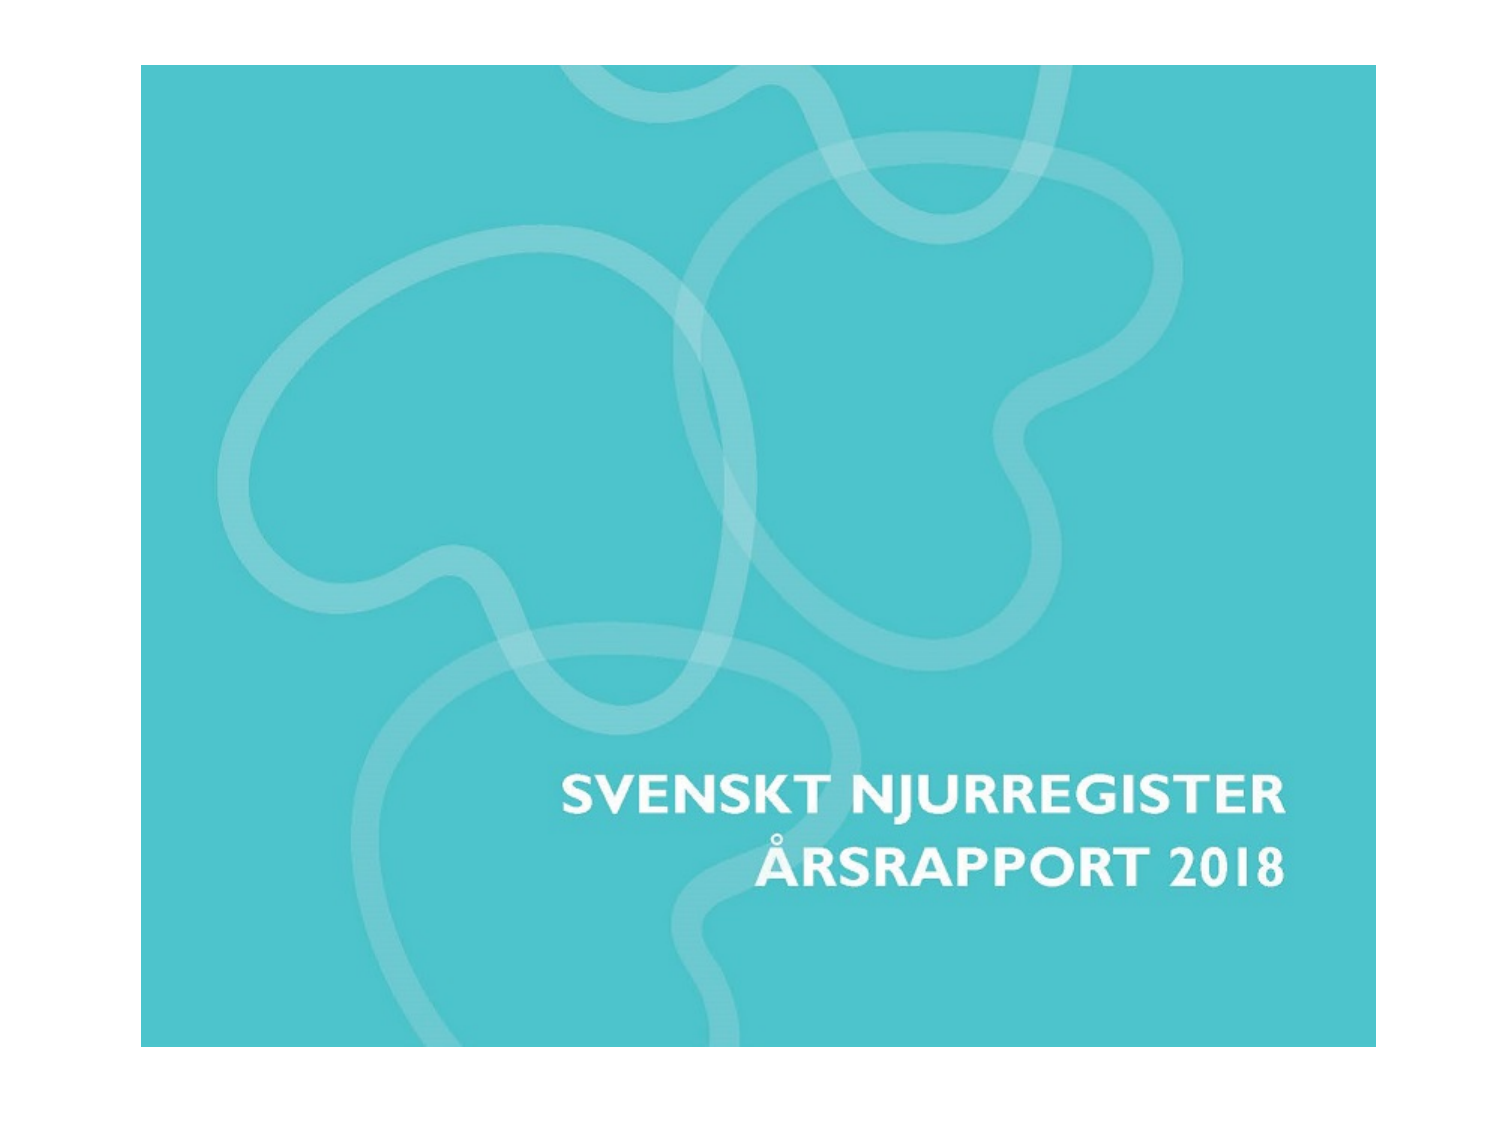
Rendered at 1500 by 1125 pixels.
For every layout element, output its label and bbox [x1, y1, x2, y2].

picture [141, 65, 1377, 1047]
